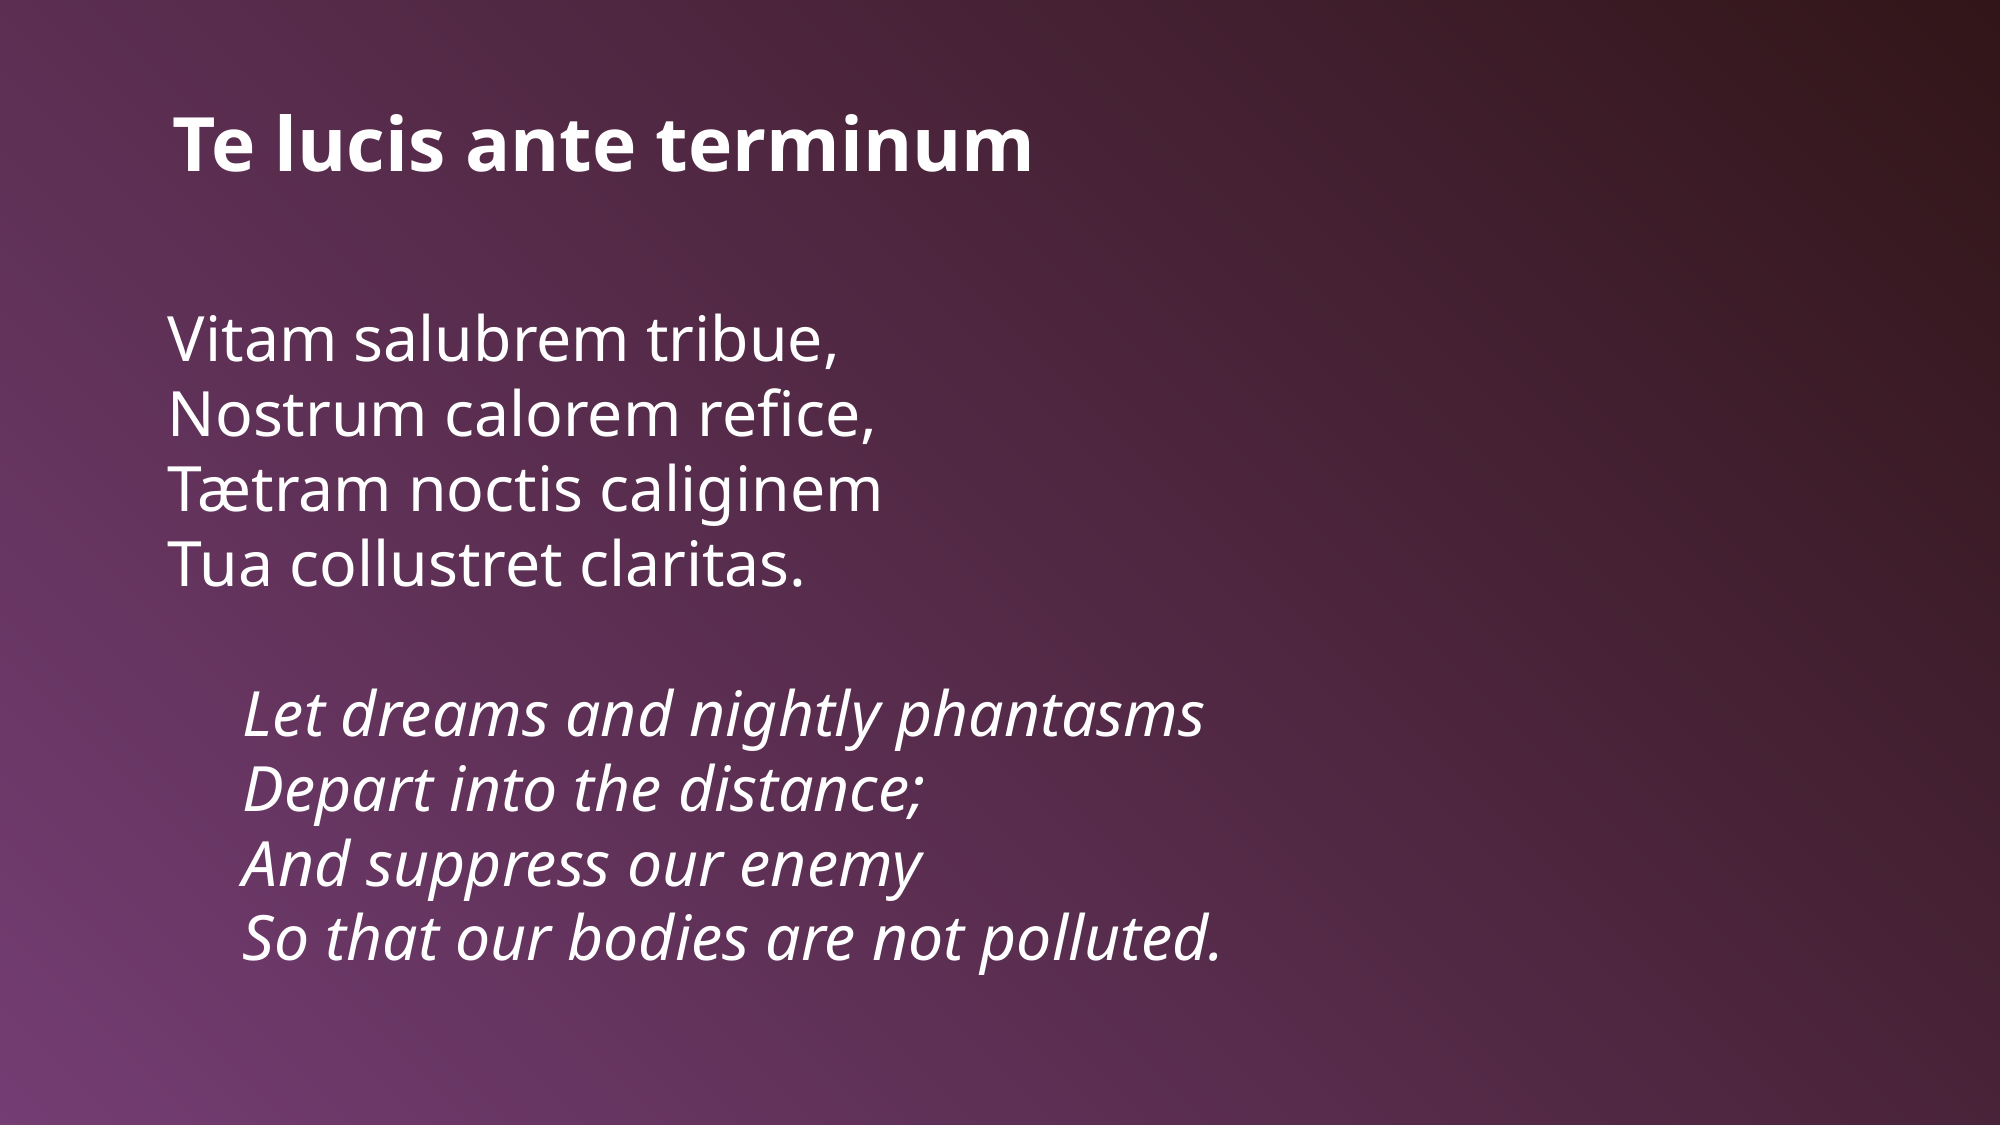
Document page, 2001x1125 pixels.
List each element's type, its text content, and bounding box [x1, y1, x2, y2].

text_box Vitam salubrem tribue, Nostrum calorem refice, Tætram noctis caliginem Tua collustret claritas. Let dreams and nightly phantasms Depart into the distance; And suppress our enemy So that our bodies are not polluted. [128, 259, 1876, 1016]
text_box Te lucis ante terminum [157, 88, 1458, 194]
